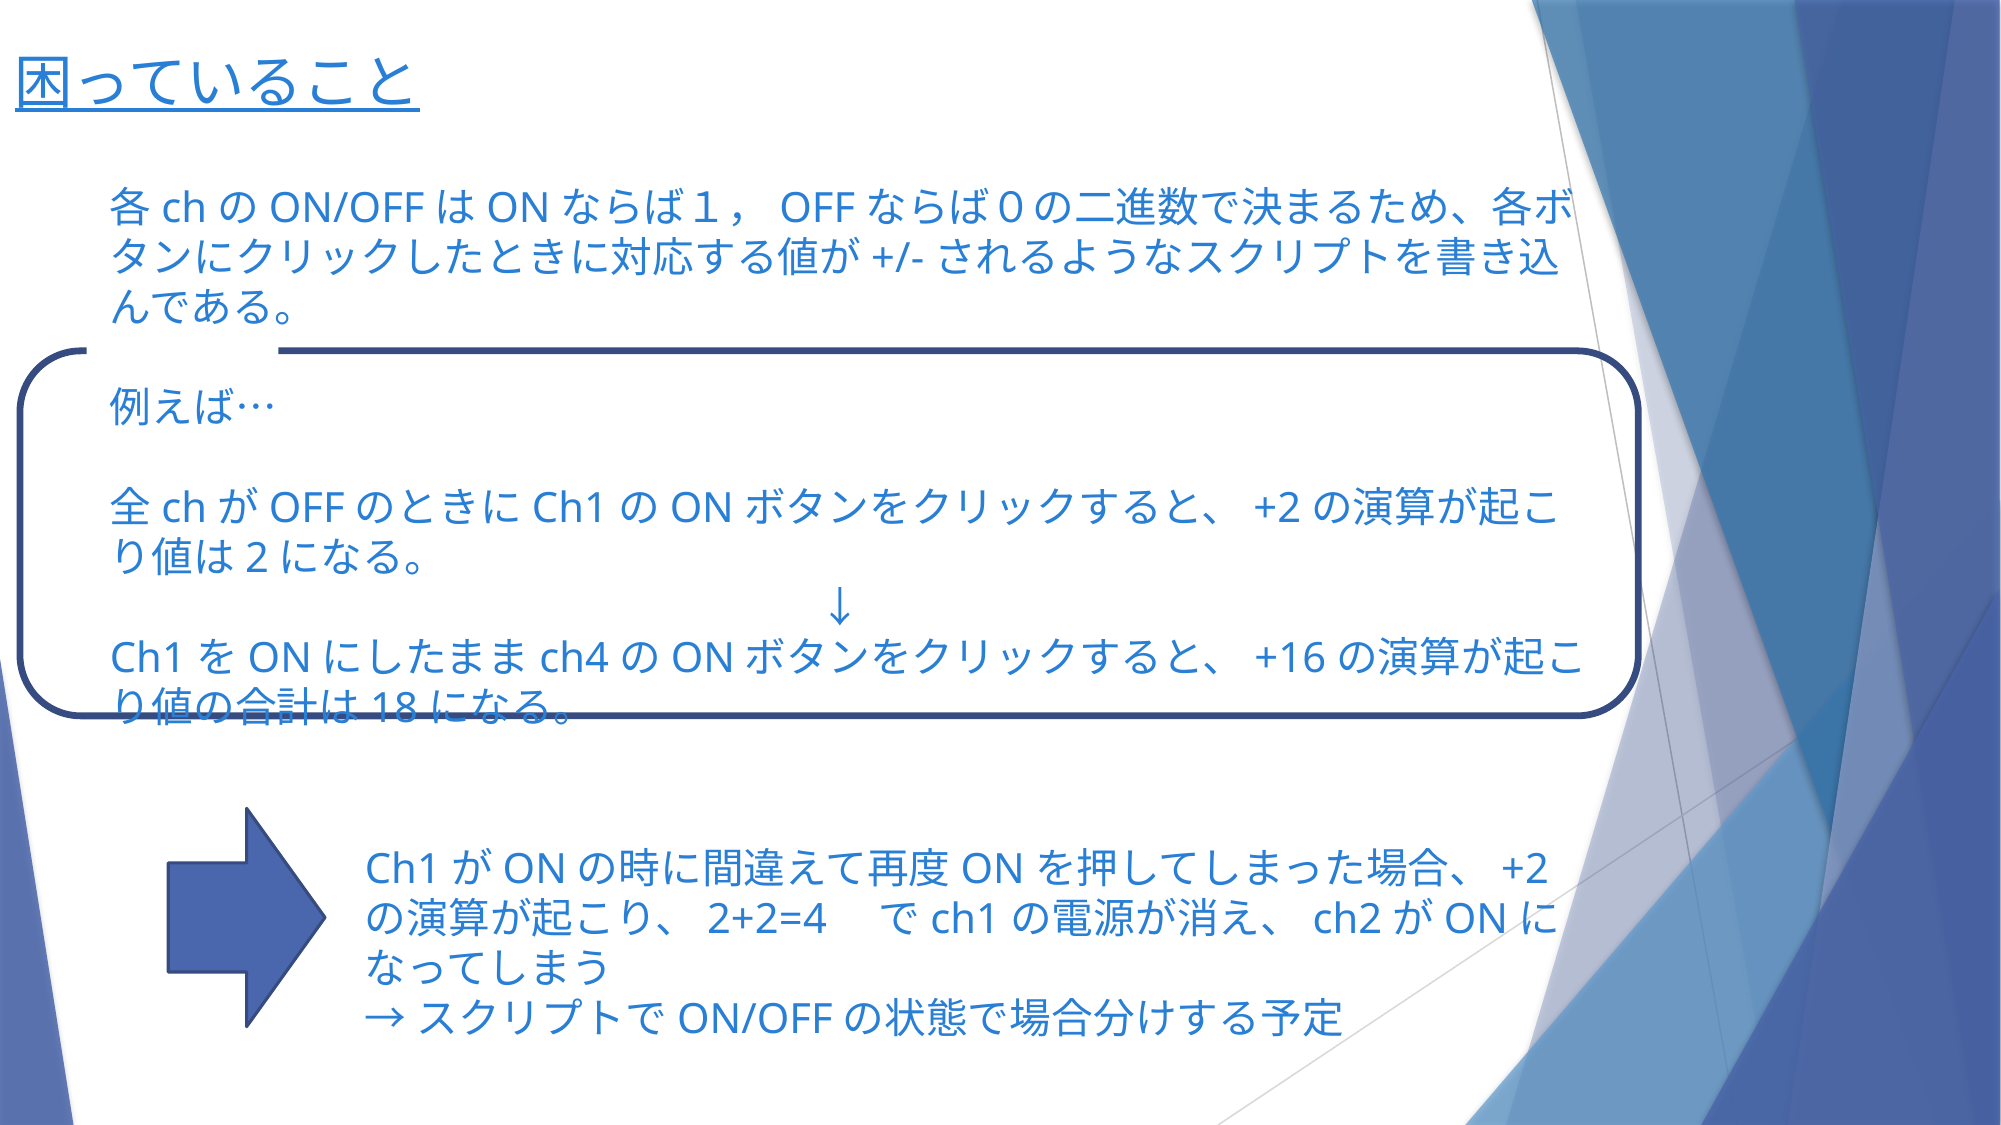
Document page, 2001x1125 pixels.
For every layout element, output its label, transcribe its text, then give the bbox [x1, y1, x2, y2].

text_box [166, 806, 327, 1029]
text_box [1612, 359, 1640, 707]
text_box [85, 322, 94, 380]
text_box 各chのON/OFFはONならば１，OFFならば０の二進数で決まるため、各ボタンにクリックしたときに対応する値が+/-されるようなスクリプトを書き込んである。 例えば… 全chがOFFのときにCh1のONボタンをクリックすると、+2の演算が起こり値は2になる。 ↓ Ch1をONにしたままch4のONボタンをクリックすると、+16の演算が起こり値の合計は18になる。 [94, 173, 1612, 739]
text_box 困っていること [0, 38, 1290, 124]
text_box Ch1がONの時に間違えて再度ONを押してしまった場合、+2の演算が起こり、2+2=4 でch1の電源が消え、ch2がONになってしまう →スクリプトでON/OFFの状態で場合分けする予定 [350, 834, 1590, 1049]
text_box [18, 349, 94, 718]
